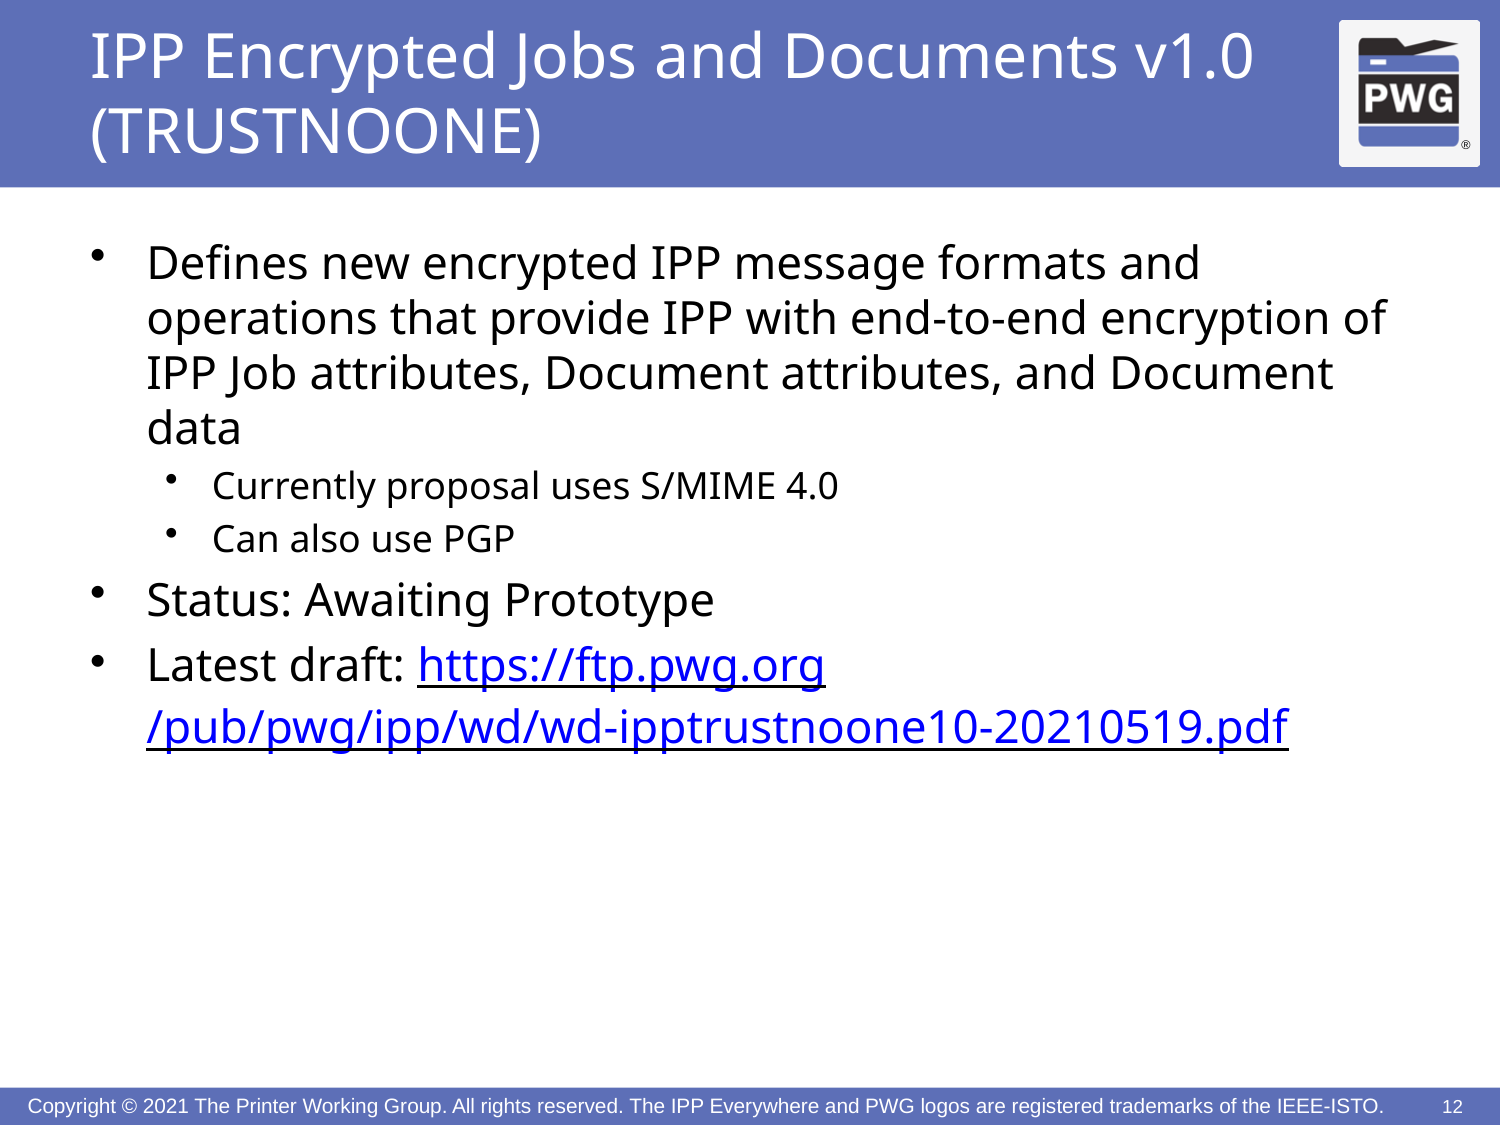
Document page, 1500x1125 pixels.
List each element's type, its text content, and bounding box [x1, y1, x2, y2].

list Defines new encrypted IPP message formats and operations that provide IPP with end-to-end encryption of IPP Job attributes, Document attributes, and Document data Currently proposal uses S/MIME 4.0 Can also use PGP Status: Awaiting Prototype Latest draft: https://ftp.pwg.org/pub/pwg/ipp/wd/wd-ipptrustnoone10-20210519.pdf [74, 224, 1426, 1068]
picture [1339, 20, 1480, 167]
slide_number 12 [1405, 1087, 1500, 1125]
title IPP Encrypted Jobs and Documents v1.0 (TRUSTNOONE) [74, 7, 1318, 175]
